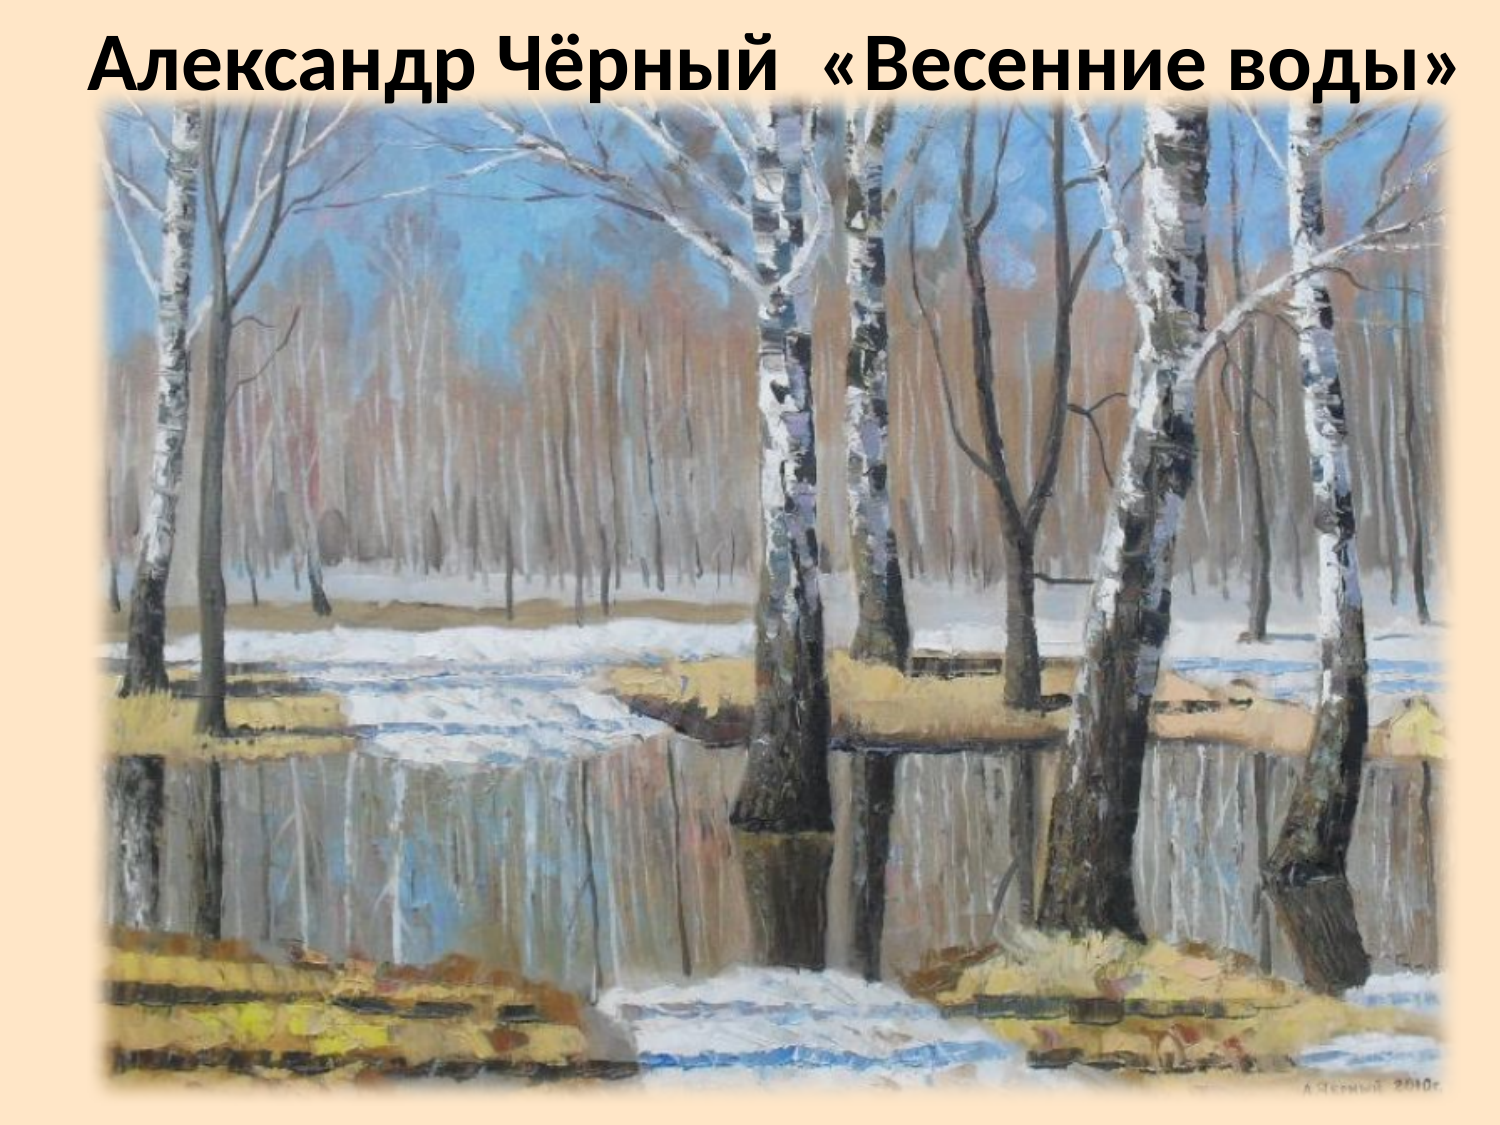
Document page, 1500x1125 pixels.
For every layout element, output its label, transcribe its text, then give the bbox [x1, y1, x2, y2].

text_box Александр Чёрный «Весенние воды» [53, 0, 1500, 160]
picture [87, 87, 1462, 1107]
